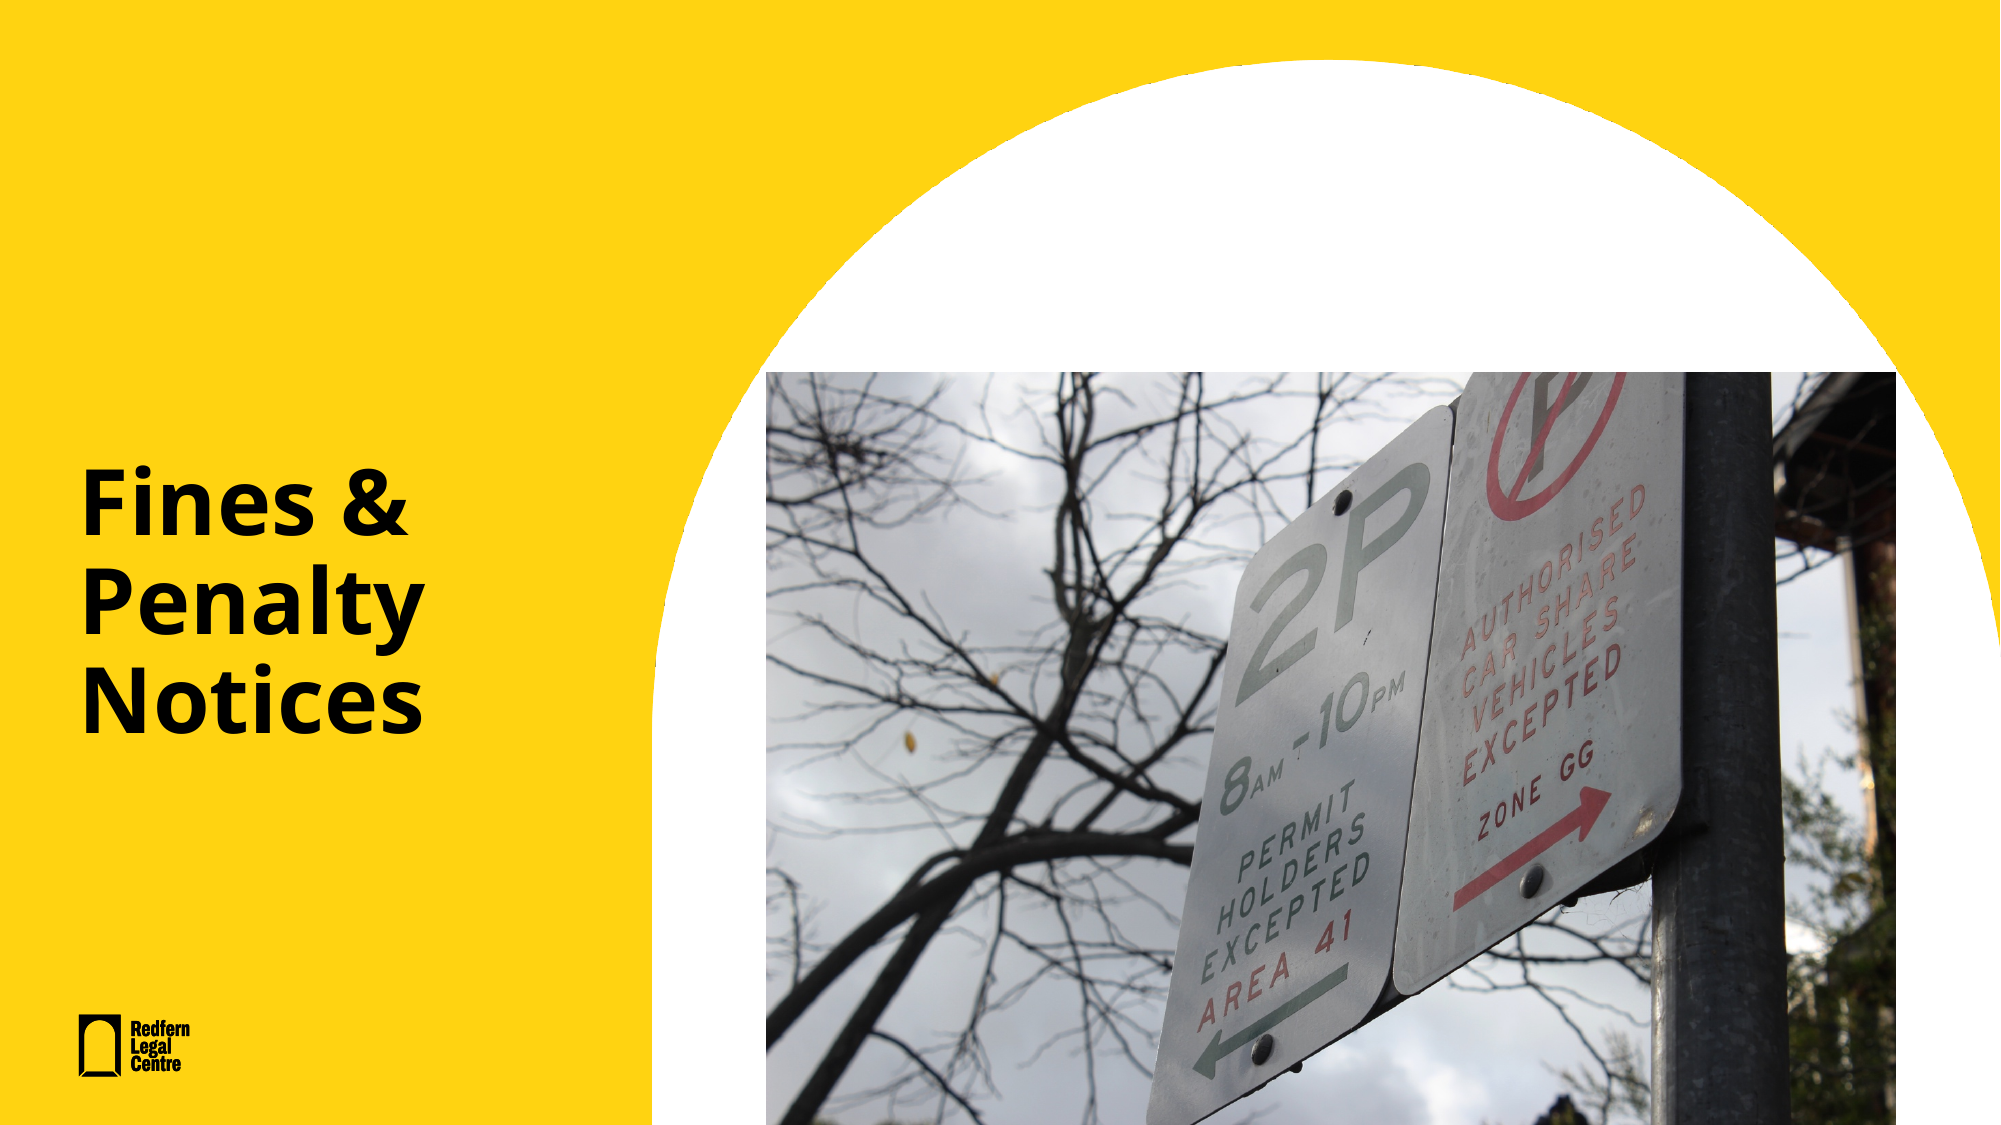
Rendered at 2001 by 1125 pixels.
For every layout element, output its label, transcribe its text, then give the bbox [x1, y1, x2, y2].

title Fines & Penalty Notices [78, 456, 589, 657]
picture [78, 1013, 190, 1078]
picture [627, 37, 2001, 1125]
